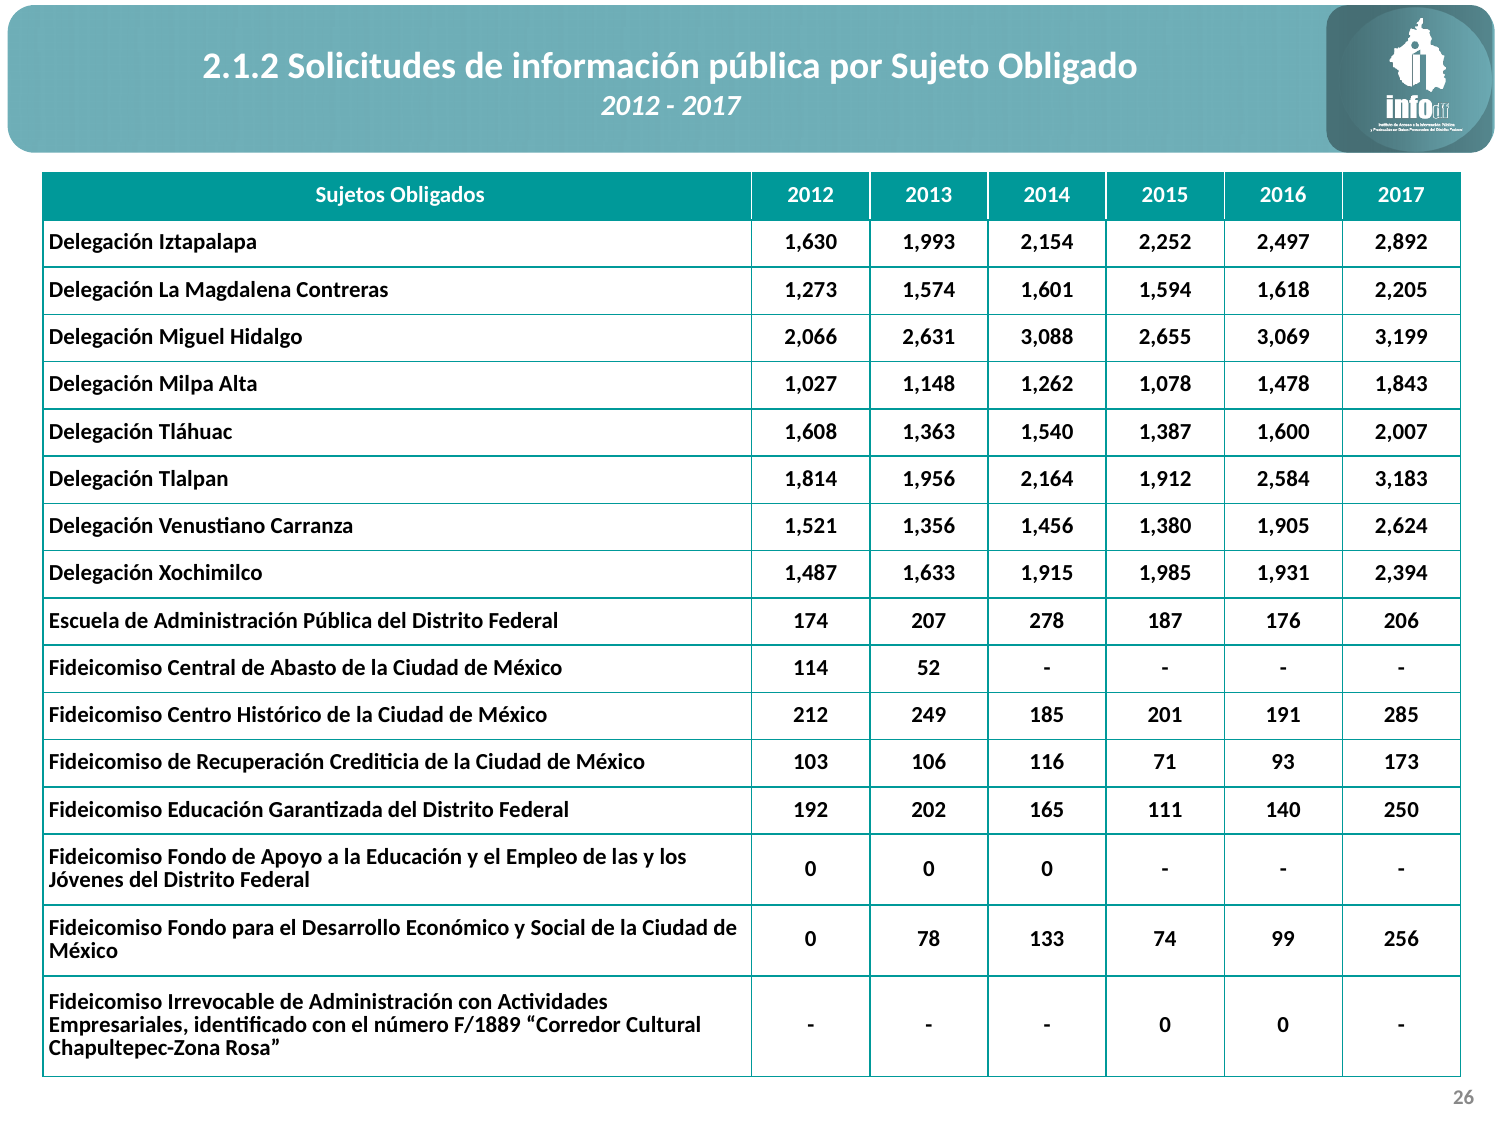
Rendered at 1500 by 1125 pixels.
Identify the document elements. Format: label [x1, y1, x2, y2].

table_header [989, 173, 1105, 219]
table_cell [989, 977, 1105, 1076]
table_cell [44, 221, 751, 266]
table_cell [1343, 504, 1460, 550]
table_cell [752, 977, 869, 1076]
picture [19, 5, 1495, 153]
table_cell [44, 740, 751, 786]
table_cell [989, 410, 1105, 455]
table_cell [752, 906, 869, 975]
table_cell [752, 504, 869, 550]
table_cell [871, 457, 987, 503]
table_cell [752, 315, 869, 361]
table_cell [1225, 977, 1342, 1076]
slide_number [1416, 1056, 1490, 1117]
table_cell [1107, 599, 1224, 644]
table_cell [871, 504, 987, 550]
table_cell [1107, 693, 1224, 739]
table_cell [752, 835, 869, 904]
table_cell [44, 504, 751, 550]
table_cell [1343, 693, 1460, 739]
table_cell [752, 362, 869, 408]
table_cell [1107, 906, 1224, 975]
table_cell [989, 268, 1105, 314]
table_cell [1343, 646, 1460, 692]
table_cell [1343, 835, 1460, 904]
table_cell [1107, 835, 1224, 904]
table_header [1225, 173, 1342, 219]
table_cell [752, 551, 869, 597]
table_cell [44, 457, 751, 503]
table_cell [1107, 362, 1224, 408]
table_cell [989, 221, 1105, 266]
table_cell [752, 599, 869, 644]
table_cell [871, 977, 987, 1076]
table_cell [1225, 362, 1342, 408]
table_cell [1343, 457, 1460, 503]
table_cell [1343, 315, 1460, 361]
table_cell [1343, 221, 1460, 266]
table_cell [44, 693, 751, 739]
table_cell [989, 362, 1105, 408]
table_cell [1225, 740, 1342, 786]
table_cell [989, 835, 1105, 904]
table_cell [752, 646, 869, 692]
table_cell [871, 410, 987, 455]
table_cell [752, 221, 869, 266]
table_cell [871, 740, 987, 786]
table_cell [752, 740, 869, 786]
table_cell [44, 646, 751, 692]
table_cell [1225, 457, 1342, 503]
table_cell [1107, 315, 1224, 361]
table_header [44, 173, 751, 219]
table_cell [989, 788, 1105, 833]
table_cell [871, 268, 987, 314]
table_cell [989, 315, 1105, 361]
table_cell [44, 268, 751, 314]
table_cell [1343, 977, 1460, 1076]
table_cell [1225, 551, 1342, 597]
table_cell [871, 788, 987, 833]
table_cell [1107, 410, 1224, 455]
table_cell [1343, 599, 1460, 644]
picture [7, 17, 12, 141]
table_cell [871, 646, 987, 692]
table_cell [1225, 906, 1342, 975]
table_cell [1343, 551, 1460, 597]
table_cell [871, 599, 987, 644]
table_cell [871, 362, 987, 408]
table_cell [1225, 646, 1342, 692]
table_cell [1225, 221, 1342, 266]
table_cell [1107, 646, 1224, 692]
table_cell [1107, 504, 1224, 550]
table_cell [44, 362, 751, 408]
table_cell [1343, 906, 1460, 975]
table_cell [871, 315, 987, 361]
table_cell [871, 835, 987, 904]
table_cell [1343, 740, 1460, 786]
table_cell [989, 906, 1105, 975]
table_cell [752, 693, 869, 739]
table_cell [1225, 788, 1342, 833]
table_cell [989, 504, 1105, 550]
table_cell [44, 906, 751, 975]
table_cell [1225, 315, 1342, 361]
table_cell [1107, 740, 1224, 786]
table_cell [752, 410, 869, 455]
table_cell [989, 646, 1105, 692]
table_cell [1225, 599, 1342, 644]
table_cell [1107, 221, 1224, 266]
table_cell [1225, 410, 1342, 455]
table_cell [1107, 457, 1224, 503]
table_cell [989, 457, 1105, 503]
table_cell [1225, 504, 1342, 550]
table_cell [1343, 268, 1460, 314]
table_cell [989, 551, 1105, 597]
table_cell [989, 599, 1105, 644]
table_cell [44, 599, 751, 644]
table_cell [44, 835, 751, 904]
table_cell [752, 268, 869, 314]
table_cell [1225, 693, 1342, 739]
table_cell [1107, 268, 1224, 314]
table_cell [989, 740, 1105, 786]
text_box [12, 10, 1329, 152]
table_cell [44, 410, 751, 455]
table_cell [752, 457, 869, 503]
table_cell [871, 906, 987, 975]
table_cell [1343, 410, 1460, 455]
table_cell [1225, 268, 1342, 314]
table_header [871, 173, 987, 219]
table_cell [871, 551, 987, 597]
table_cell [1107, 788, 1224, 833]
table_cell [1107, 977, 1224, 1076]
table_cell [1343, 788, 1460, 833]
table_cell [1343, 362, 1460, 408]
table_cell [871, 221, 987, 266]
table_header [1343, 173, 1460, 219]
table_header [752, 173, 869, 219]
table_cell [989, 693, 1105, 739]
table_cell [1225, 835, 1342, 904]
table_cell [871, 693, 987, 739]
table_cell [1107, 551, 1224, 597]
table_cell [44, 315, 751, 361]
table_cell [44, 788, 751, 833]
table_header [1107, 173, 1224, 219]
table_cell [752, 788, 869, 833]
table_cell [44, 551, 751, 597]
table_cell [44, 977, 751, 1076]
